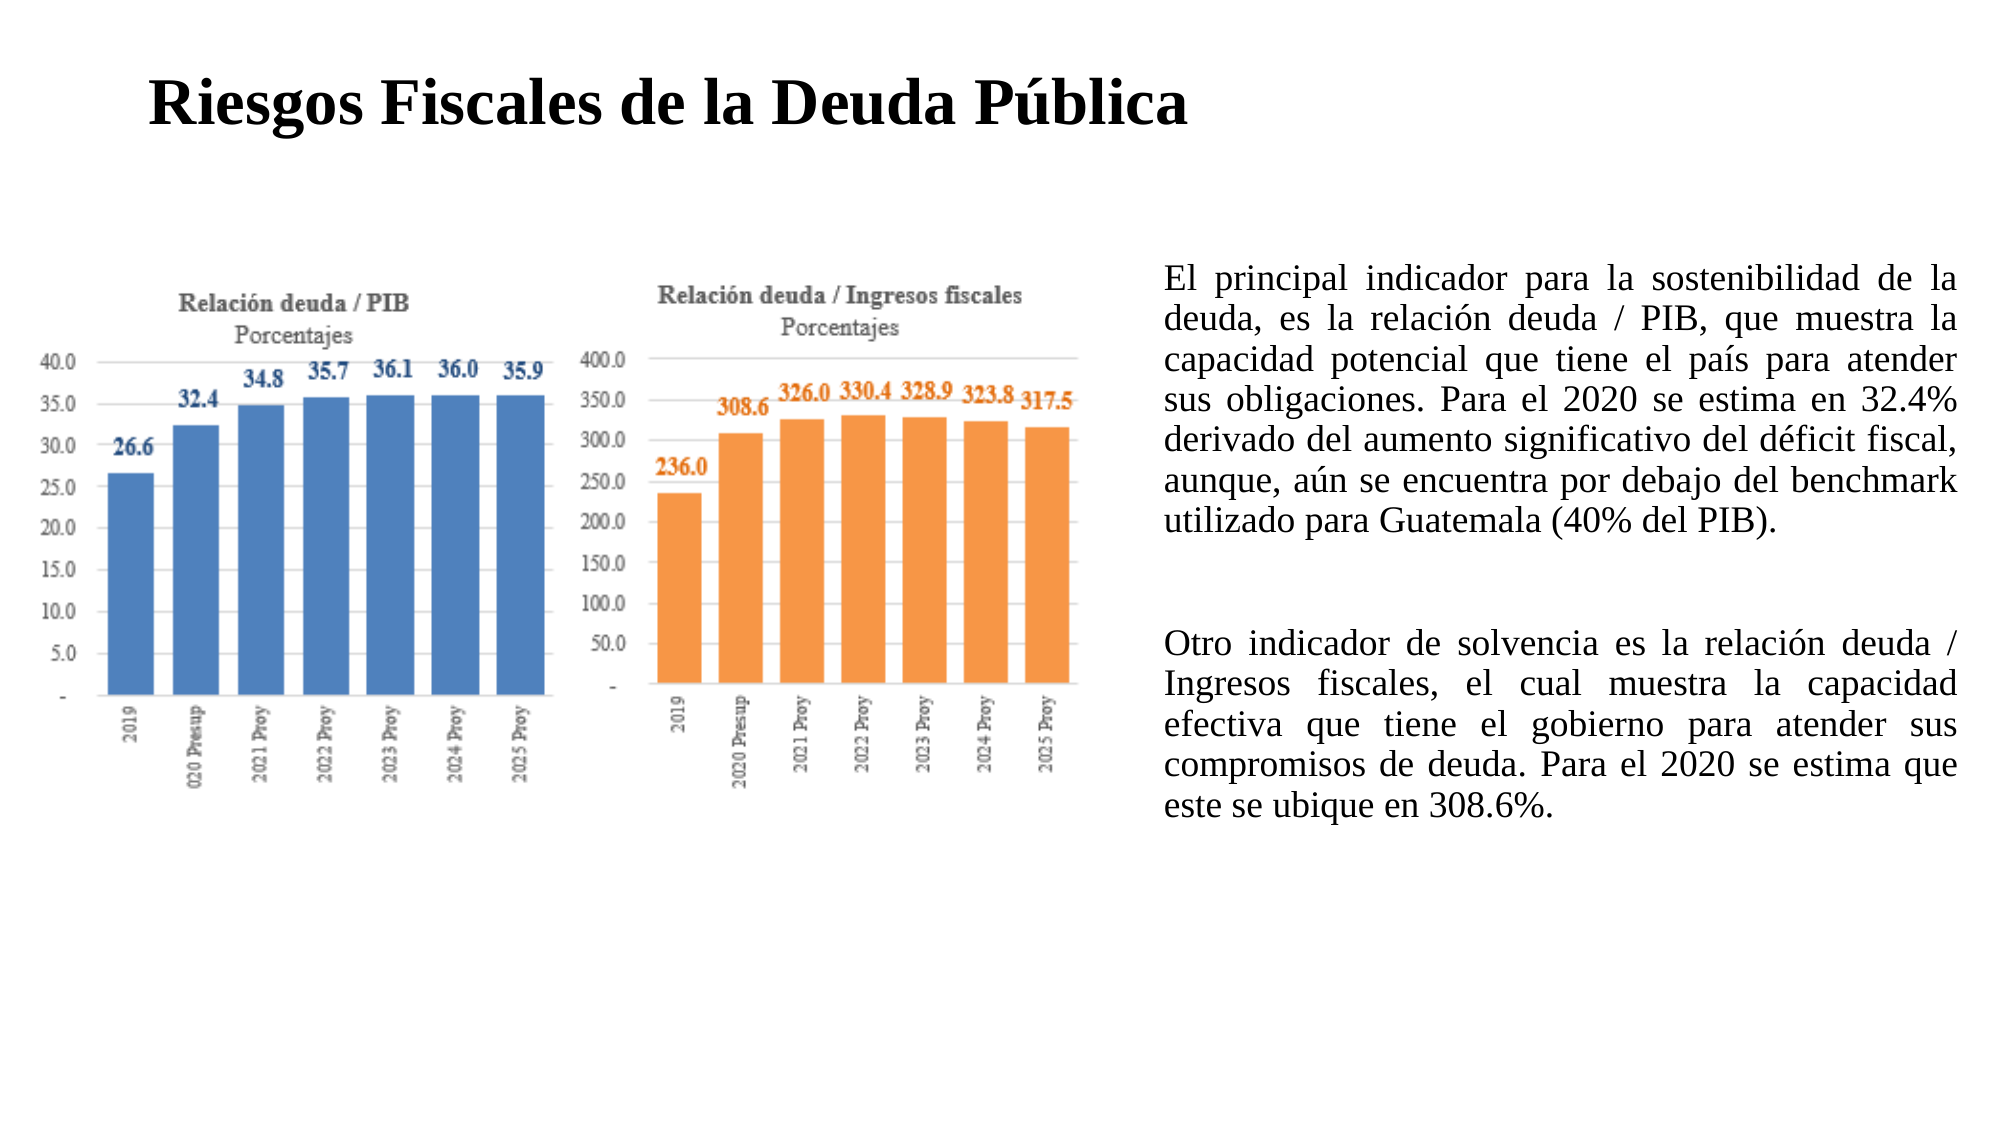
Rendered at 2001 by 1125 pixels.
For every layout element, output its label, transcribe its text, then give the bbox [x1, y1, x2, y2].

list El principal indicador para la sostenibilidad de la deuda, es la relación deuda / PIB, que muestra la capacidad potencial que tiene el país para atender sus obligaciones. Para el 2020 se estima en 32.4% derivado del aumento significativo del déficit fiscal, aunque, aún se encuentra por debajo del benchmark utilizado para Guatemala (40% del PIB). Otro indicador de solvencia es la relación deuda / Ingresos fiscales, el cual muestra la capacidad efectiva que tiene el gobierno para atender sus compromisos de deuda. Para el 2020 se estima que este se ubique en 308.6%. [1148, 250, 1974, 858]
picture [26, 272, 1100, 791]
title Riesgos Fiscales de la Deuda Pública [0, 0, 1340, 196]
